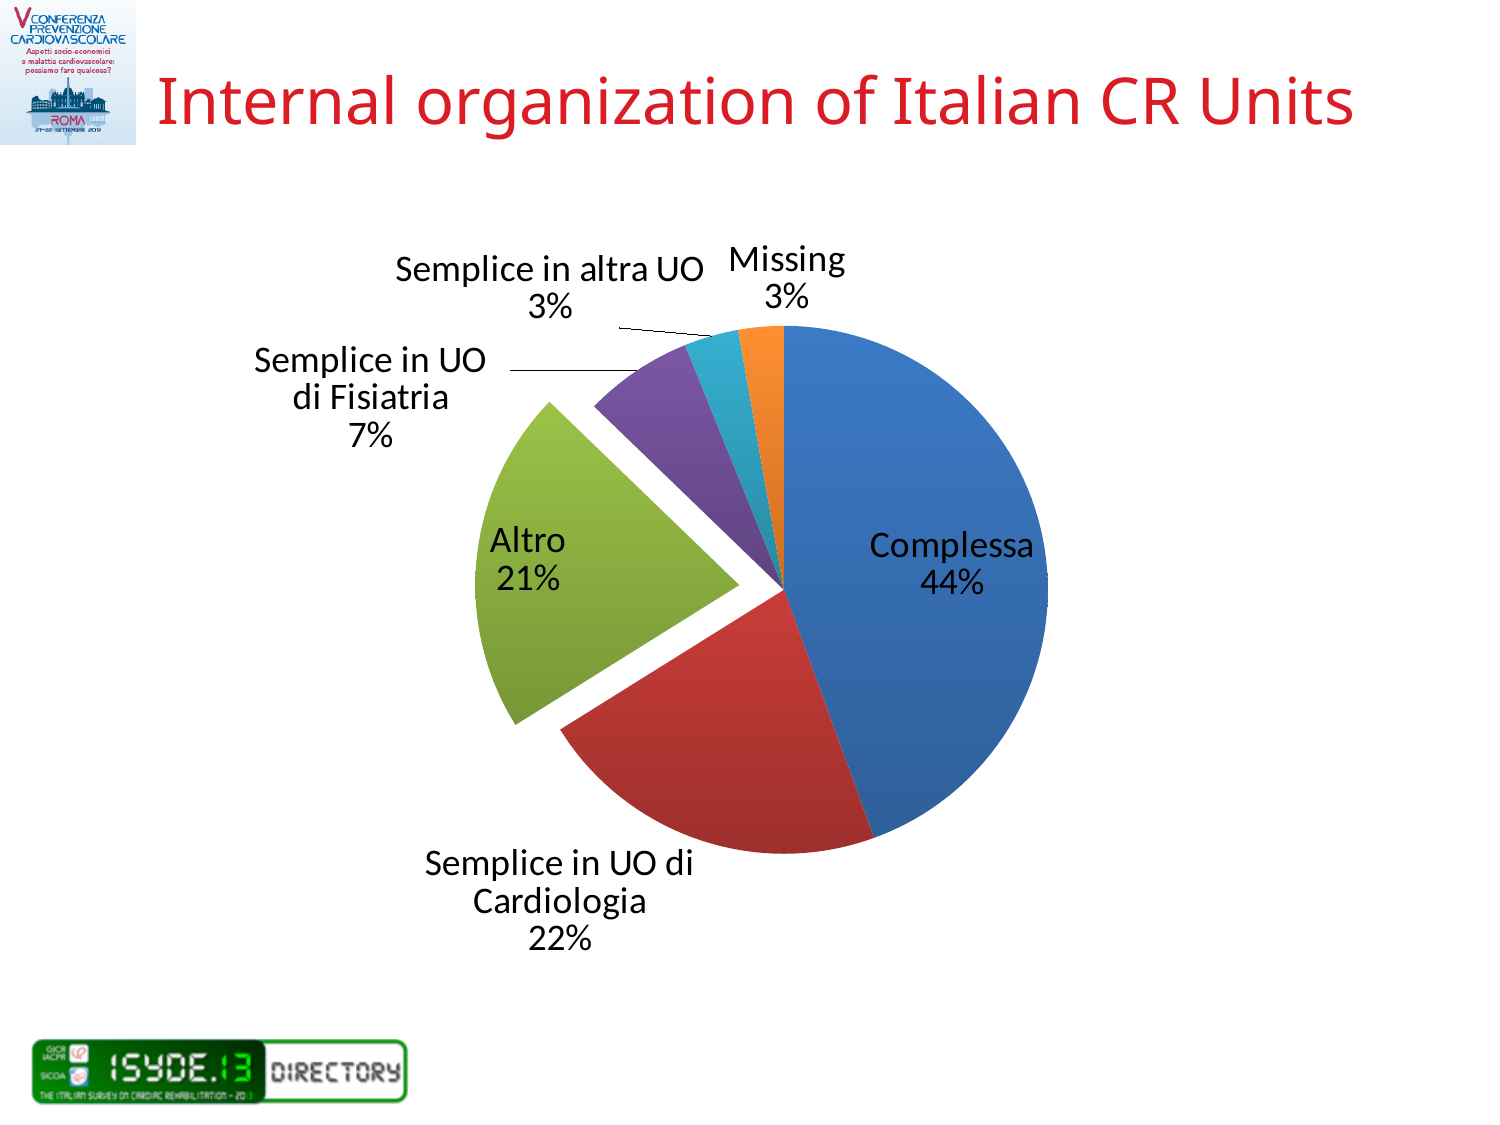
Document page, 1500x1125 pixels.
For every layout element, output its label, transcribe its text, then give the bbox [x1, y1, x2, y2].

picture [0, 0, 136, 145]
picture [30, 1035, 411, 1108]
text_box Internal organization of Italian CR Units [147, 54, 1367, 143]
chart [182, 195, 1347, 1003]
